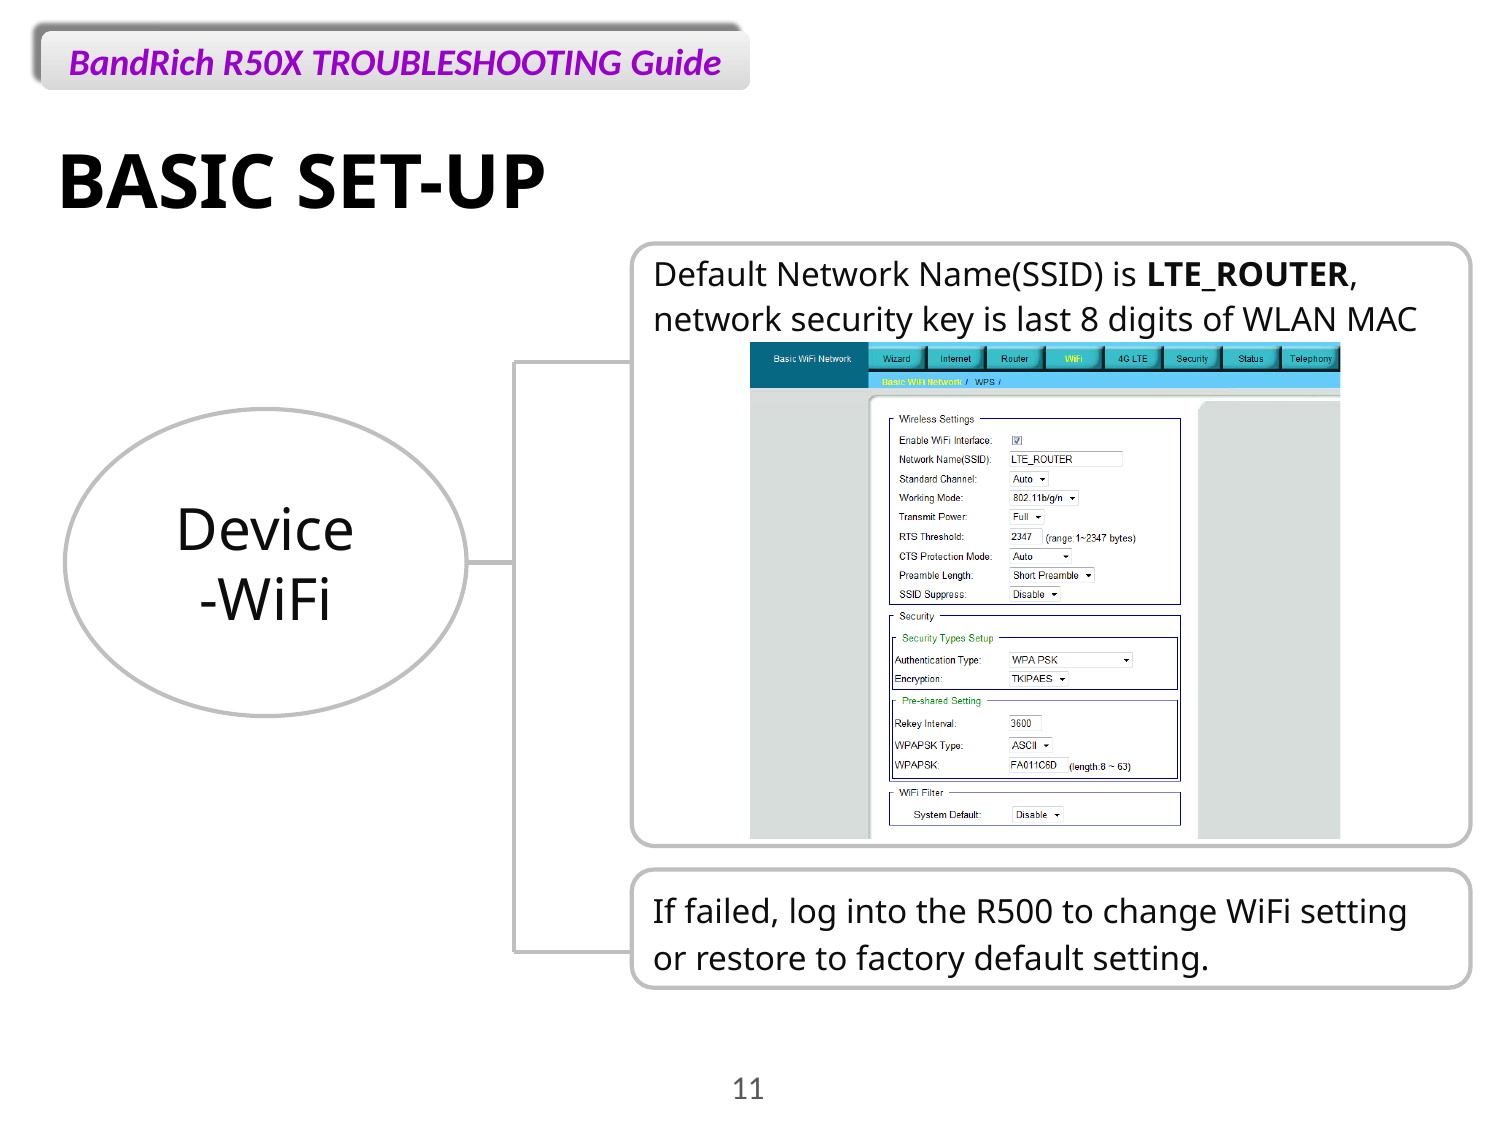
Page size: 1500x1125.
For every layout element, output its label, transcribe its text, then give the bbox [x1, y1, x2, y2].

text_box Device -WiFi [62, 406, 469, 719]
text_box Default Network Name(SSID) is LTE_ROUTER, network security key is last 8 digits of WLAN MAC [629, 241, 1473, 849]
slide_number 11 [572, 1058, 923, 1119]
text_box If failed, log into the R500 to change WiFi setting or restore to factory default setting. [629, 867, 1473, 990]
title BASIC SET-UP [41, 125, 1024, 233]
picture [749, 342, 1341, 839]
